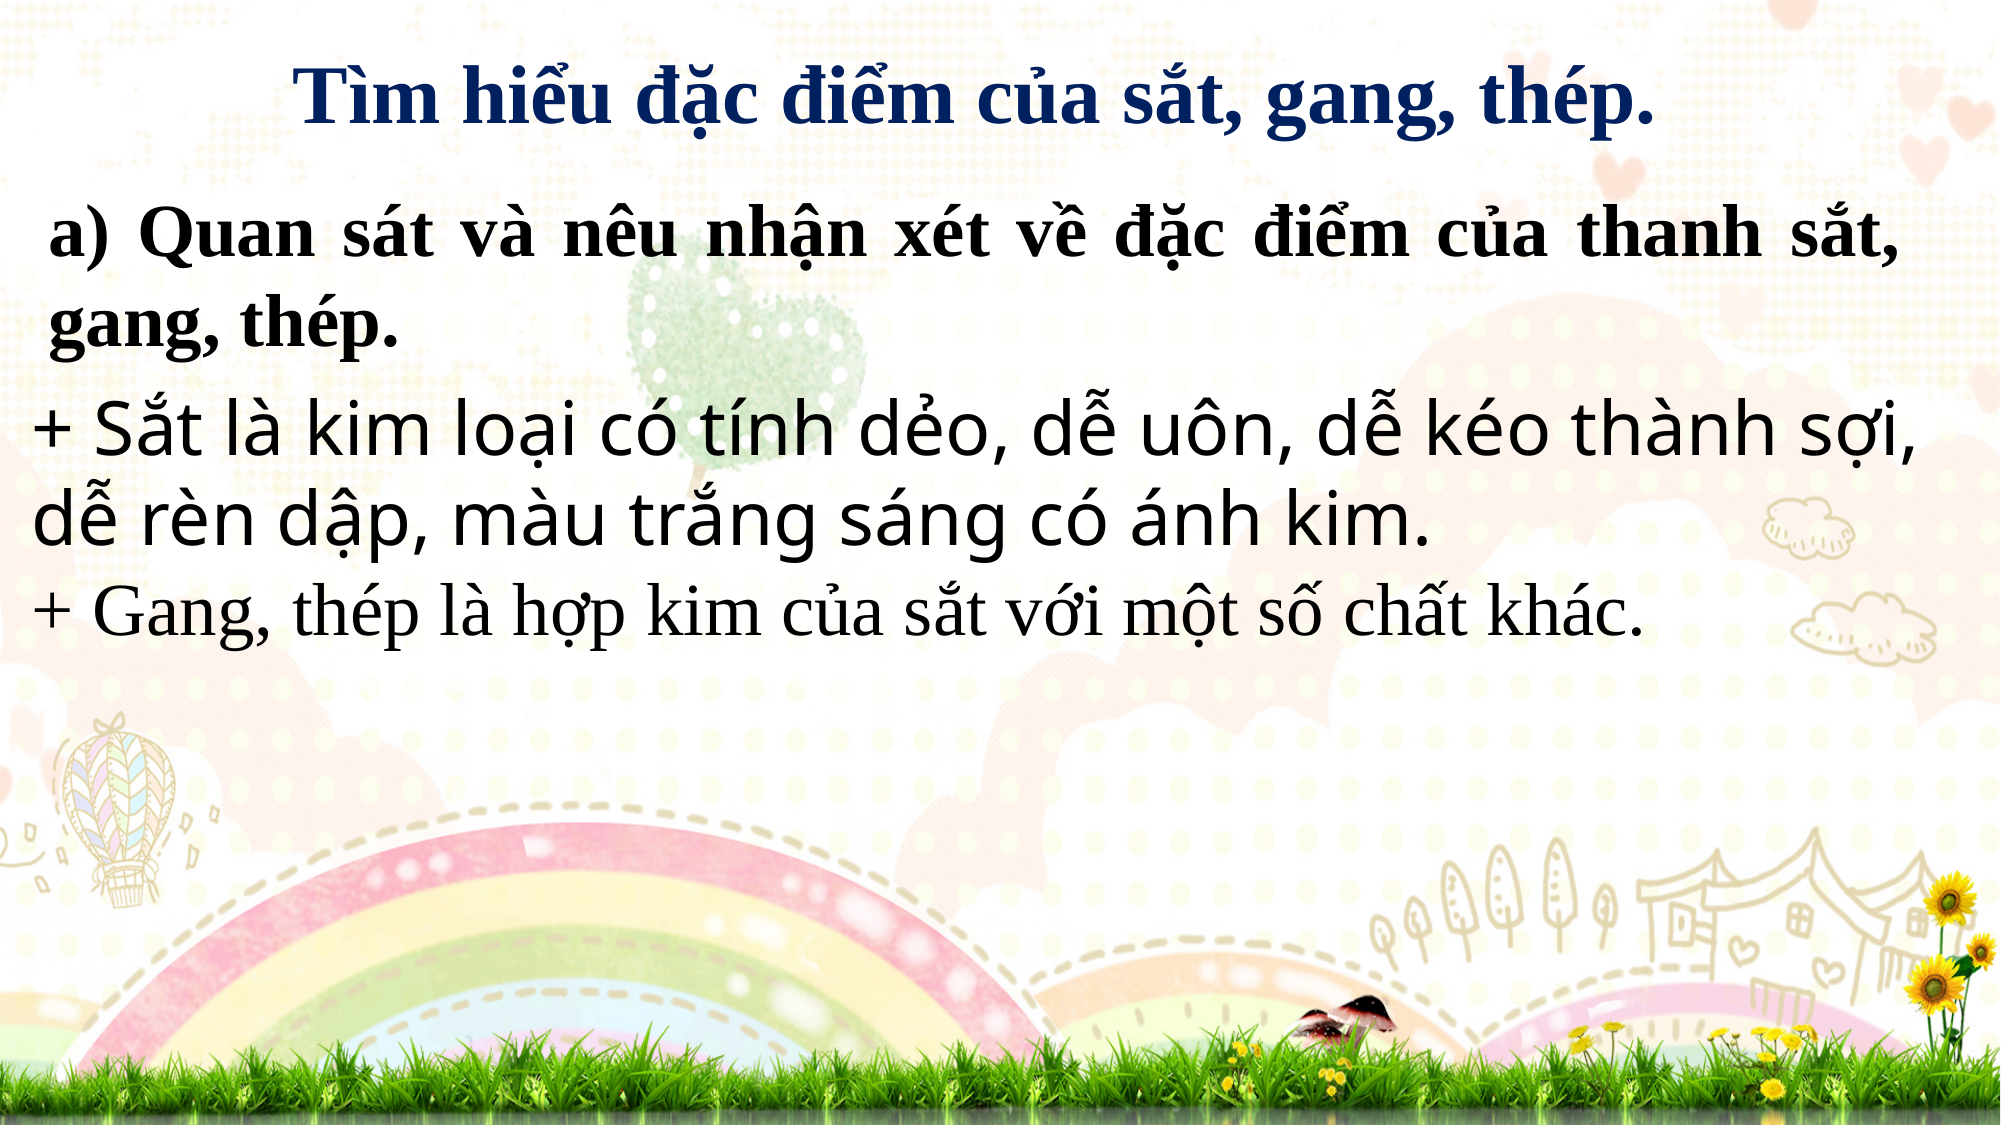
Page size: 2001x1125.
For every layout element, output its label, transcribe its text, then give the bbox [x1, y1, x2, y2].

text_box Tìm hiểu đặc điểm của sắt, gang, thép. [33, 32, 1917, 148]
picture [0, 0, 2001, 1125]
text_box a) Quan sát và nêu nhận xét về đặc điểm của thanh sắt, gang, thép. [33, 174, 1917, 369]
text_box + Sắt là kim loại có tính dẻo, dễ uôn, dễ kéo thành sợi, dễ rèn dập, màu trắng sáng có ánh kim. + Gang, thép là hợp kim của sắt với một số chất khác. [16, 373, 2000, 658]
